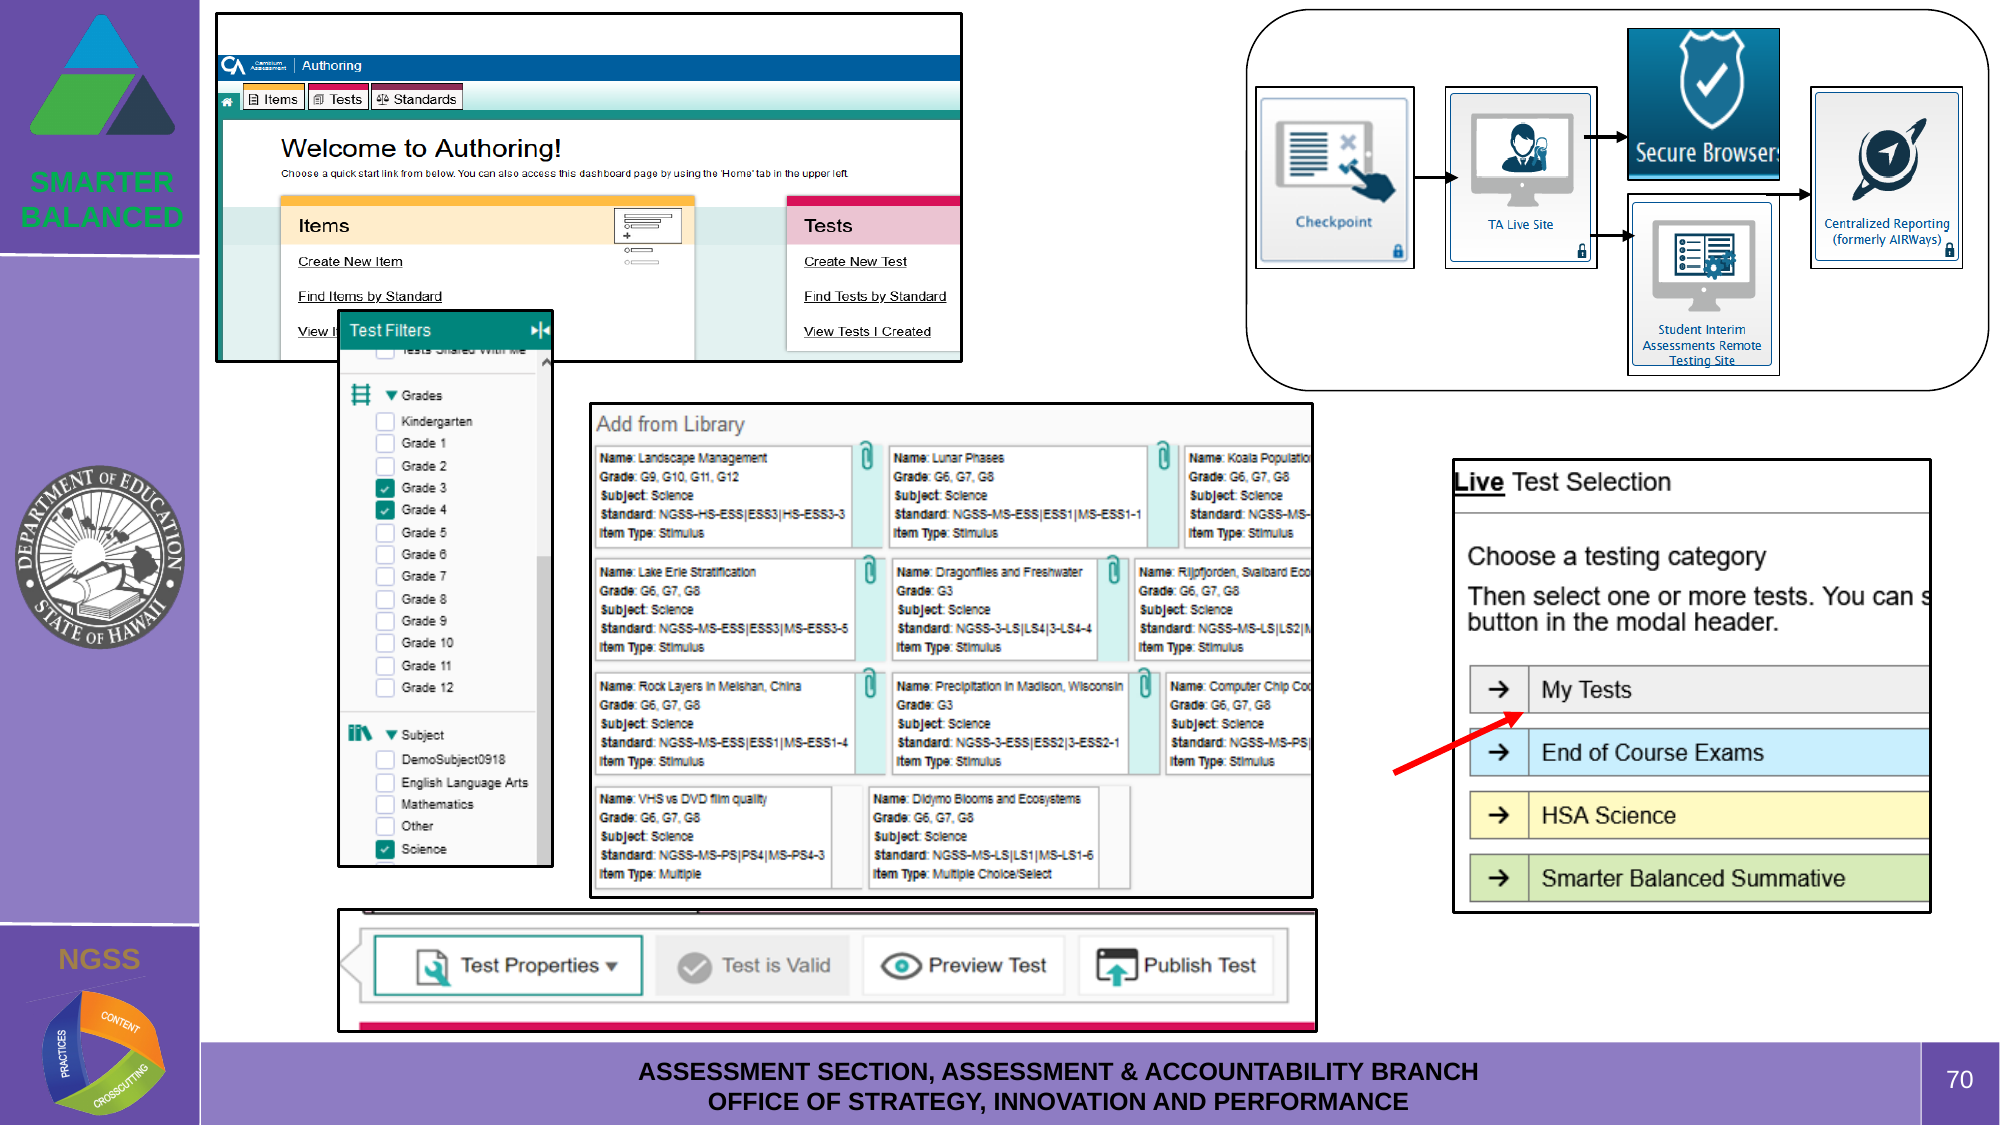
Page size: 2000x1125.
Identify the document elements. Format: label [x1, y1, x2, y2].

picture [27, 977, 172, 1125]
picture [14, 464, 186, 650]
picture [1454, 461, 1930, 911]
picture [217, 14, 960, 866]
text_box [1246, 49, 1251, 351]
picture [591, 405, 1311, 897]
text_box [1266, 9, 1989, 375]
picture [28, 12, 177, 137]
text_box [1393, 711, 1525, 774]
picture [339, 910, 1315, 1031]
text_box [1256, 28, 1962, 375]
text_box [1277, 382, 1958, 391]
